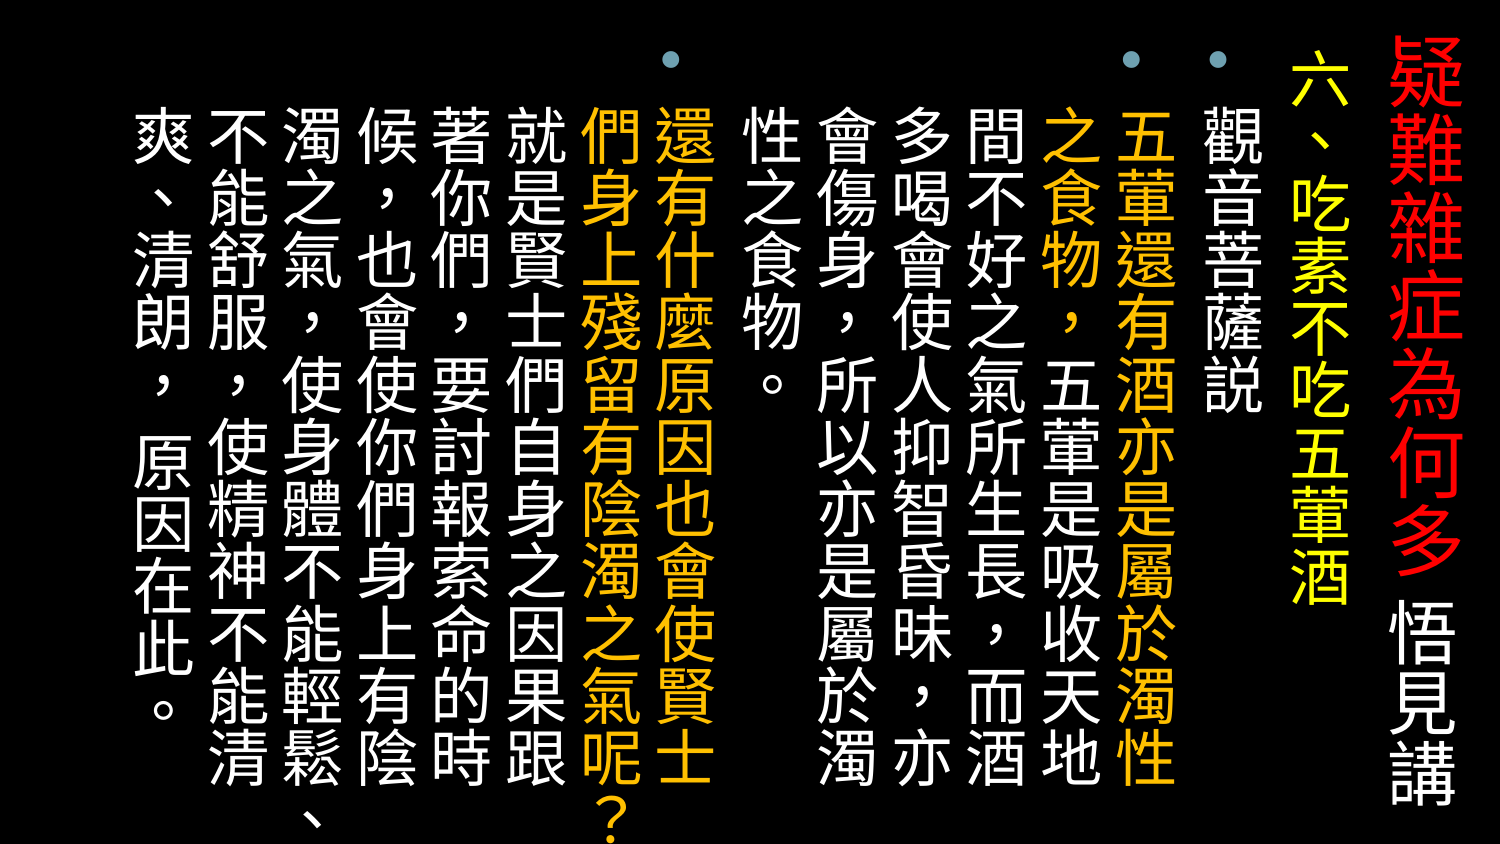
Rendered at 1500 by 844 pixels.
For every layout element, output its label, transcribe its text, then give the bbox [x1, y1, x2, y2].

title 疑難雜症為何多 悟見講 [1364, 21, 1483, 820]
list 六、吃素不吃五葷酒 觀音菩薩説 五葷還有酒亦是屬於濁性之食物，五葷是吸收天地間不好之氣所生長，而酒多喝會使人抑智昏昧，亦會傷身，所以亦是屬於濁性之食物。 還有什麼原因也會使賢士們身上殘留有陰濁之氣呢？就是賢士們自身之因果跟著你們，要討報索命的時候，也會使你們身上有陰濁之氣，使身體不能輕鬆、不能舒服，使精神不能清爽、清朗， 原因在此。 [29, 27, 1365, 820]
